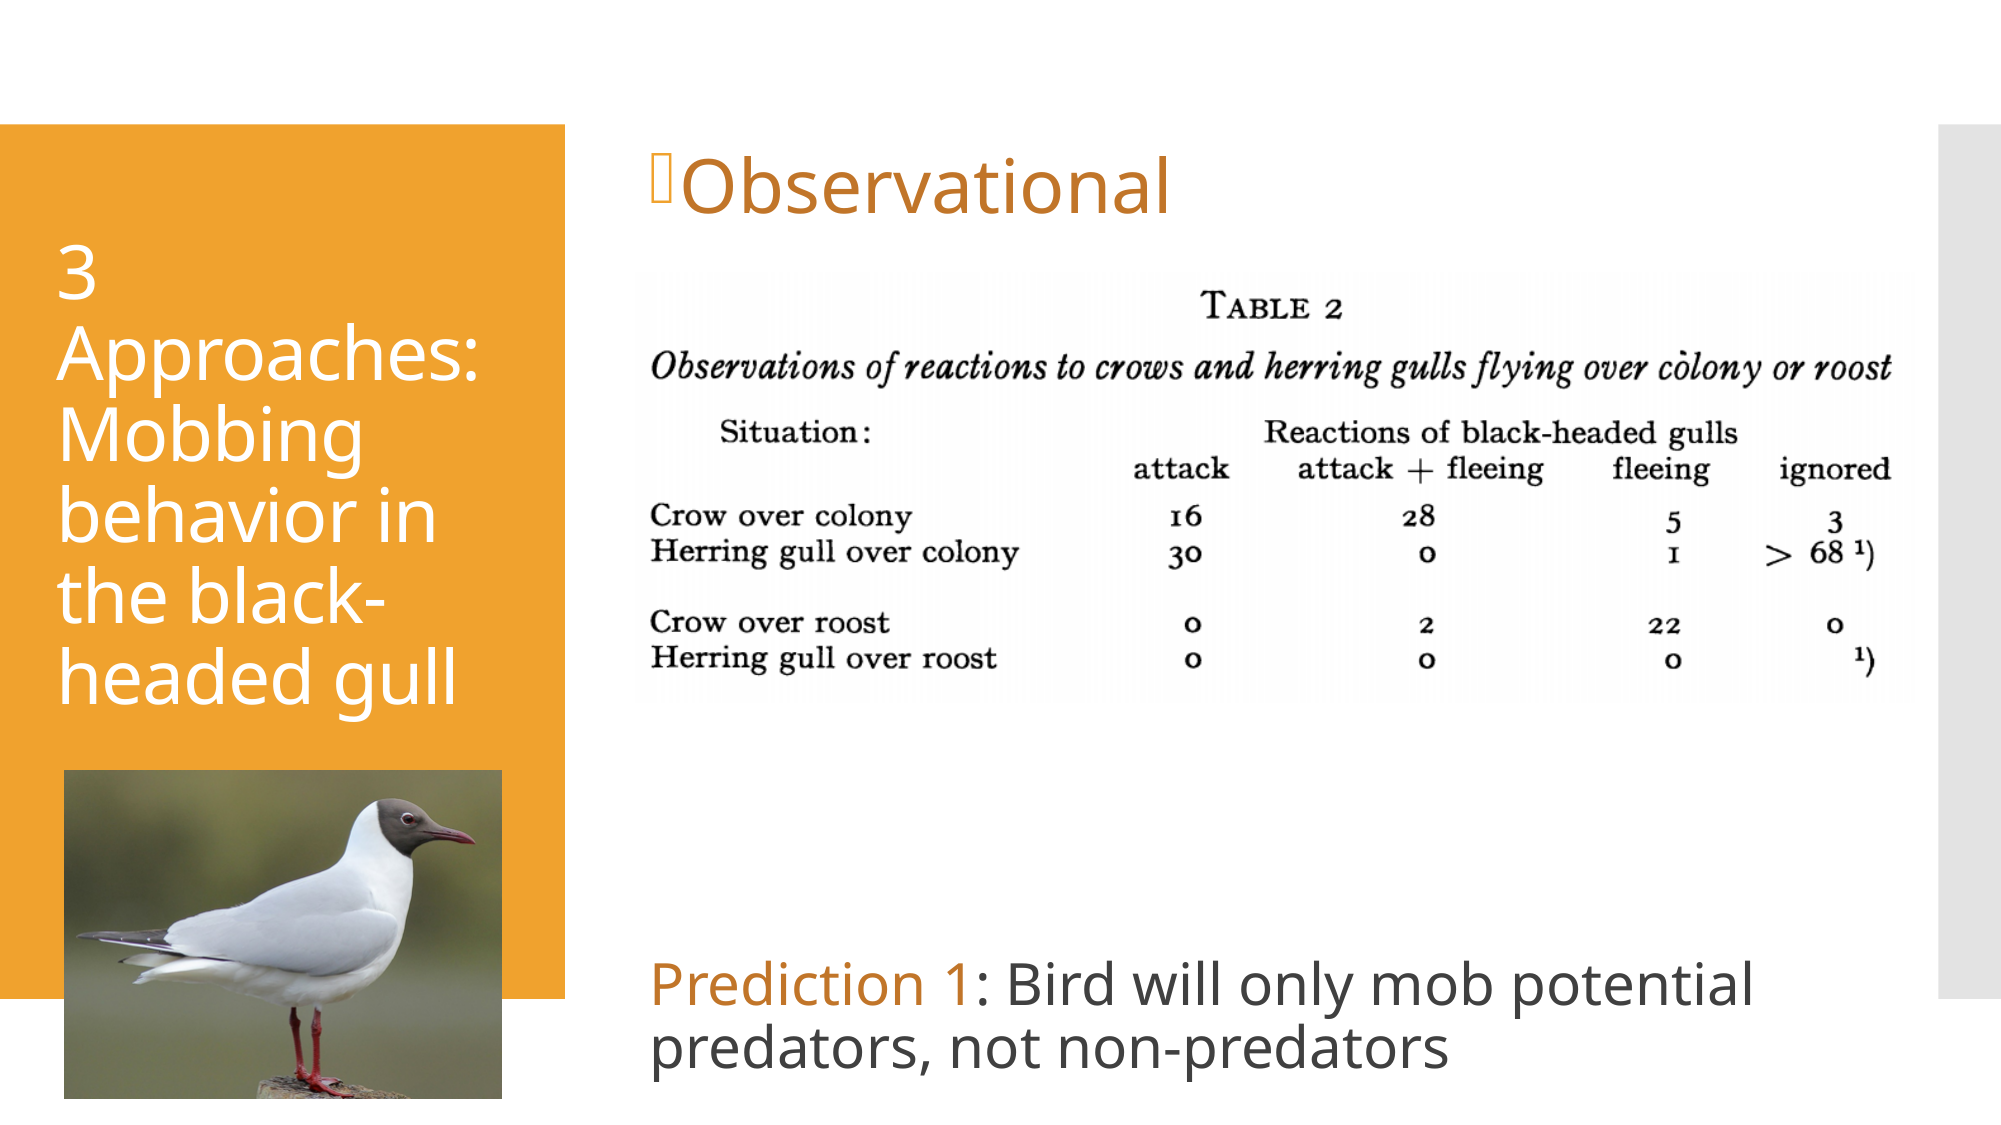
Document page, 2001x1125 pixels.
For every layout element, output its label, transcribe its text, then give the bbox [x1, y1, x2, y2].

list Observational Prediction 1: Bird will only mob potential predators, not non-predators [634, 141, 1835, 271]
list Observational Prediction 1: Bird will only mob potential predators, not non-predators [634, 703, 1835, 982]
picture [634, 271, 1916, 703]
text_box 3 Approaches: Mobbing behavior in the black-headed gull [41, 184, 525, 771]
picture [64, 770, 502, 1099]
